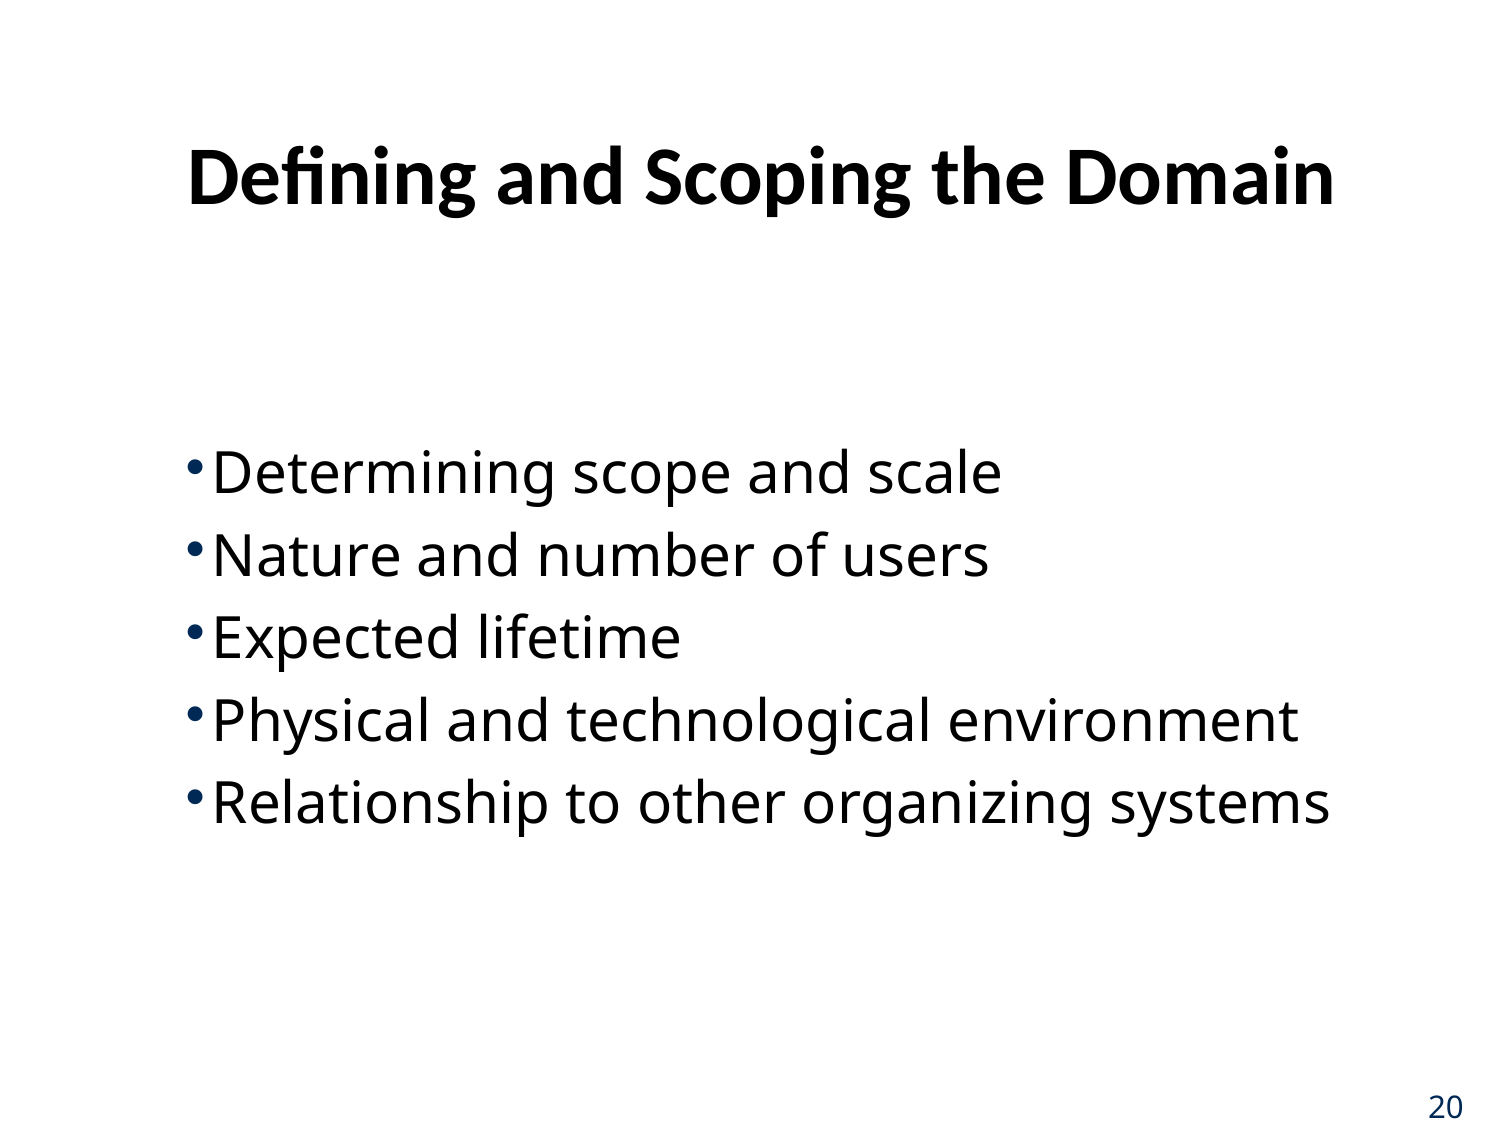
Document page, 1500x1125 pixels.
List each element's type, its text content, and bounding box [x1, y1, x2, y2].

text_box 20 [1438, 1081, 1454, 1119]
text_box Determining scope and scale Nature and number of users Expected lifetime Physical and technological environment Relationship to other organizing systems [174, 287, 1500, 841]
title Defining and Scoping the Domain [87, 37, 1438, 233]
